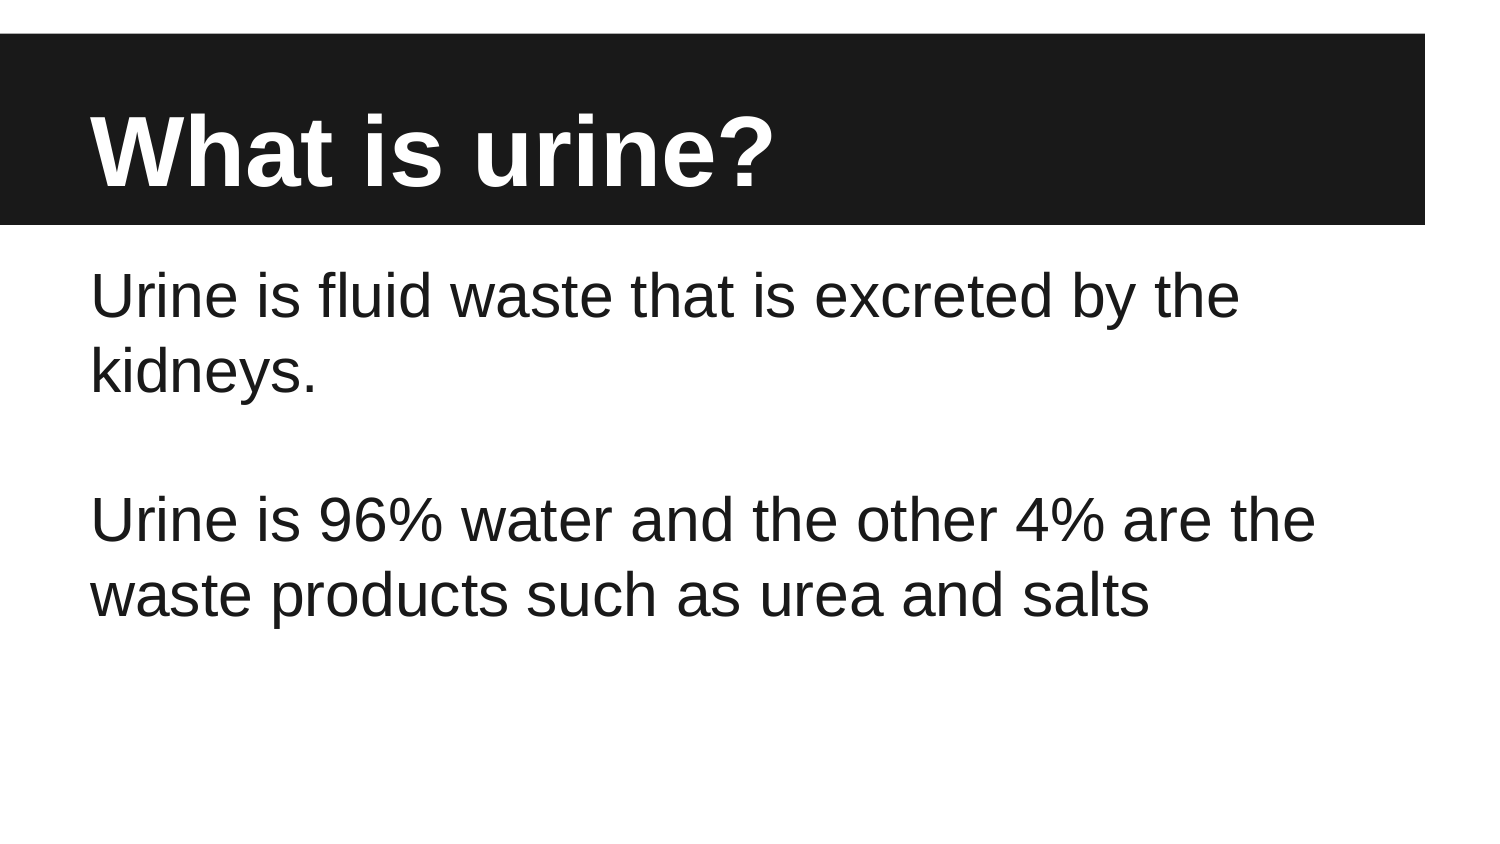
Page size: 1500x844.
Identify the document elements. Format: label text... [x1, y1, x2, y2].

title What is urine? [75, 33, 1425, 221]
list Urine is fluid waste that is excreted by the kidneys. Urine is 96% water and the other 4% are the waste products such as urea and salts [75, 239, 1425, 808]
